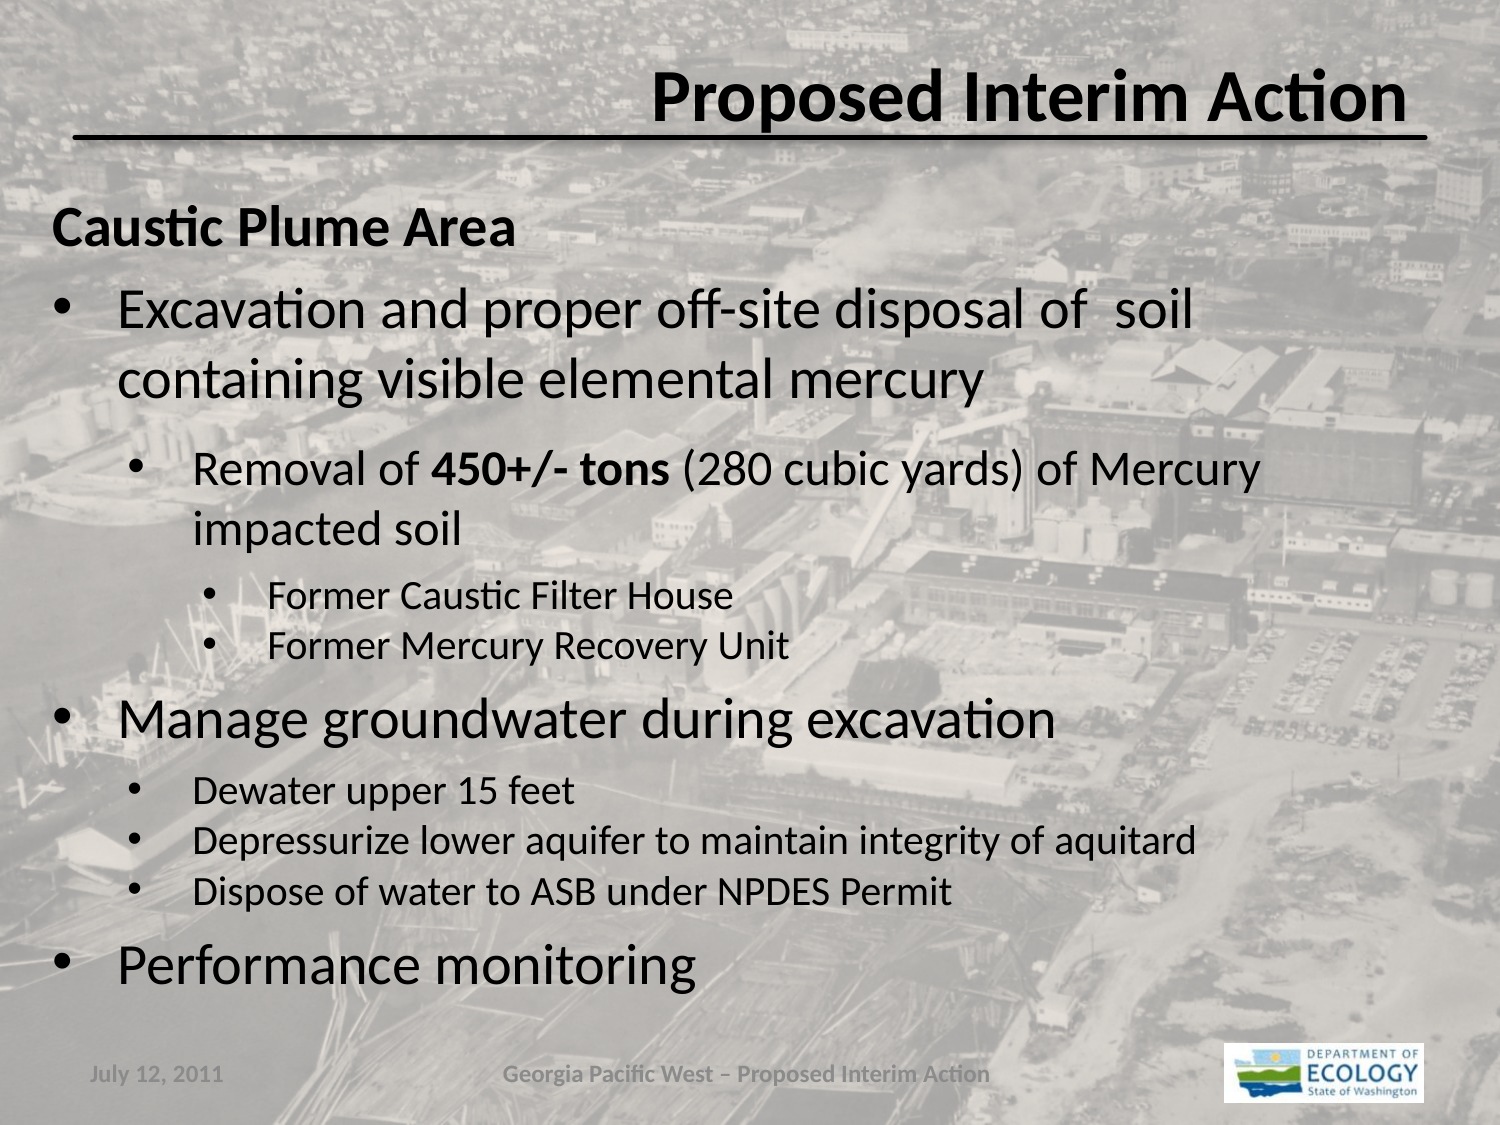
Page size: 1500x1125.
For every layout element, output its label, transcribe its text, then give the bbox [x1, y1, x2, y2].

picture [1224, 1043, 1424, 1103]
text_box Caustic Plume Area Excavation and proper off-site disposal of soil containing visible elemental mercury Removal of 450+/- tons (280 cubic yards) of Mercury impacted soil Former Caustic Filter House Former Mercury Recovery Unit Manage groundwater during excavation Dewater upper 15 feet Depressurize lower aquifer to maintain integrity of aquitard Dispose of water to ASB under NPDES Permit Performance monitoring [37, 180, 1450, 1004]
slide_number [75, 1042, 425, 1103]
title Proposed Interim Action [150, 45, 1425, 138]
footer Georgia Pacific West – Proposed Interim Action [474, 1042, 1025, 1103]
